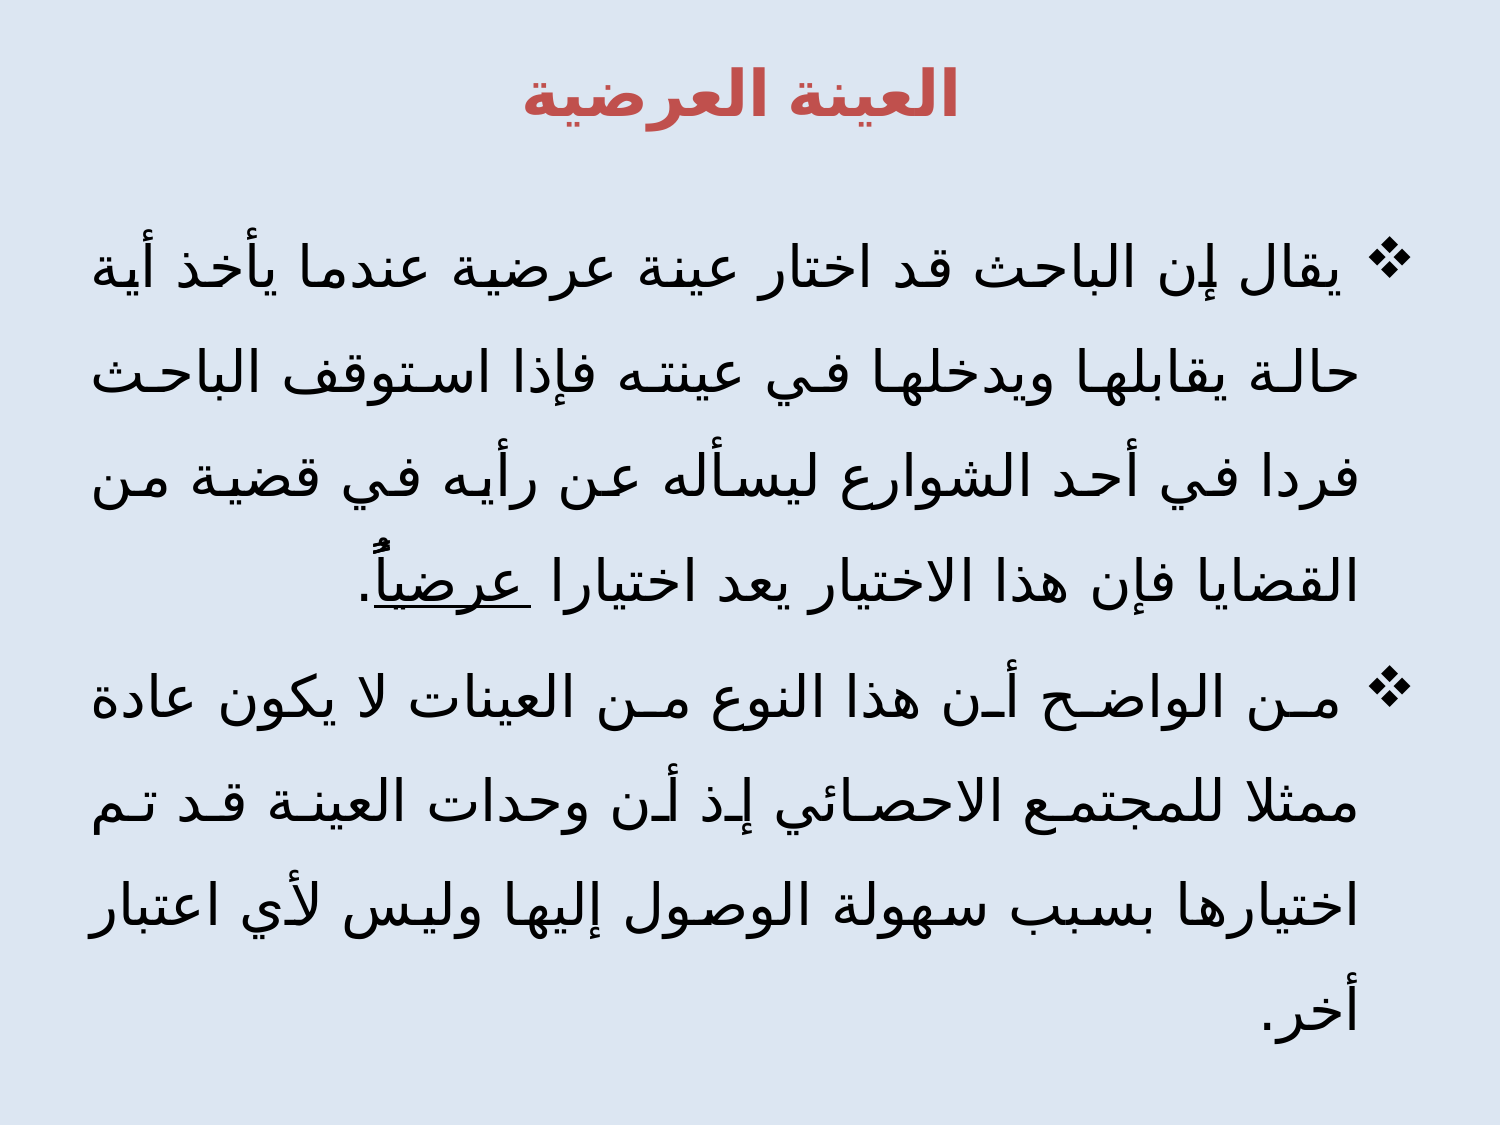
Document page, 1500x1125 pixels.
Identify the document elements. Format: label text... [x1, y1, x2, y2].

title العينة العرضية [75, 45, 1425, 138]
list يقال إن الباحث قد اختار عينة عرضية عندما يأخذ أية حالة يقابلها ويدخلها في عينته فإذا استوقف الباحث فردا في أحد الشوارع ليسأله عن رأيه في قضية من القضايا فإن هذا الاختيار يعد اختيارا عرضياًًُ. من الواضح أن هذا النوع من العينات لا يكون عادة ممثلا للمجتمع الاحصائي إذ أن وحدات العينة قد تم اختيارها بسبب سهولة الوصول إليها وليس لأي اعتبار أخر. [75, 187, 1425, 1050]
